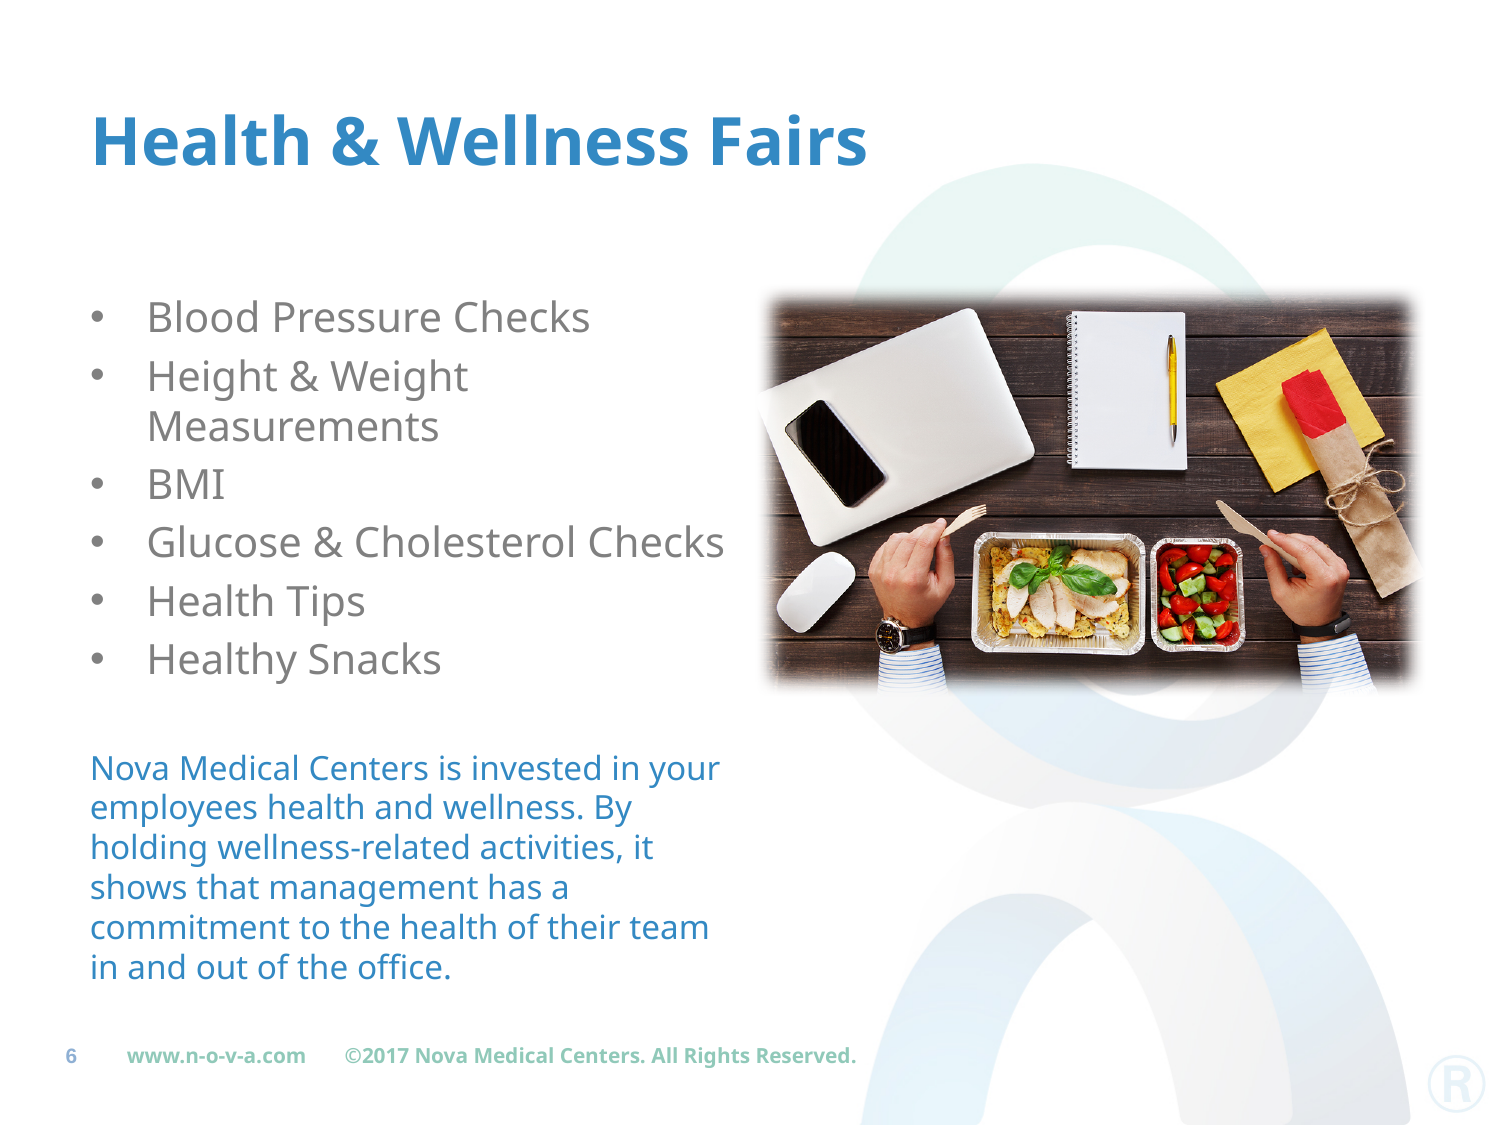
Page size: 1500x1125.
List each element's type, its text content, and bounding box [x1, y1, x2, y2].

footer www.n-o-v-a.com ©2017 Nova Medical Centers. All Rights Reserved. [119, 1014, 1055, 1097]
list Blood Pressure Checks Height & Weight Measurements BMI Glucose & Cholesterol Checks Health Tips Healthy Snacks [75, 283, 772, 742]
title Health & Wellness Fairs [75, 45, 1425, 233]
picture [0, 0, 1500, 1125]
text_box Nova Medical Centers is invested in your employees health and wellness. By holding wellness-related activities, it shows that management has a commitment to the health of their team in and out of the office. [75, 739, 756, 994]
slide_number 6 [50, 1014, 119, 1097]
